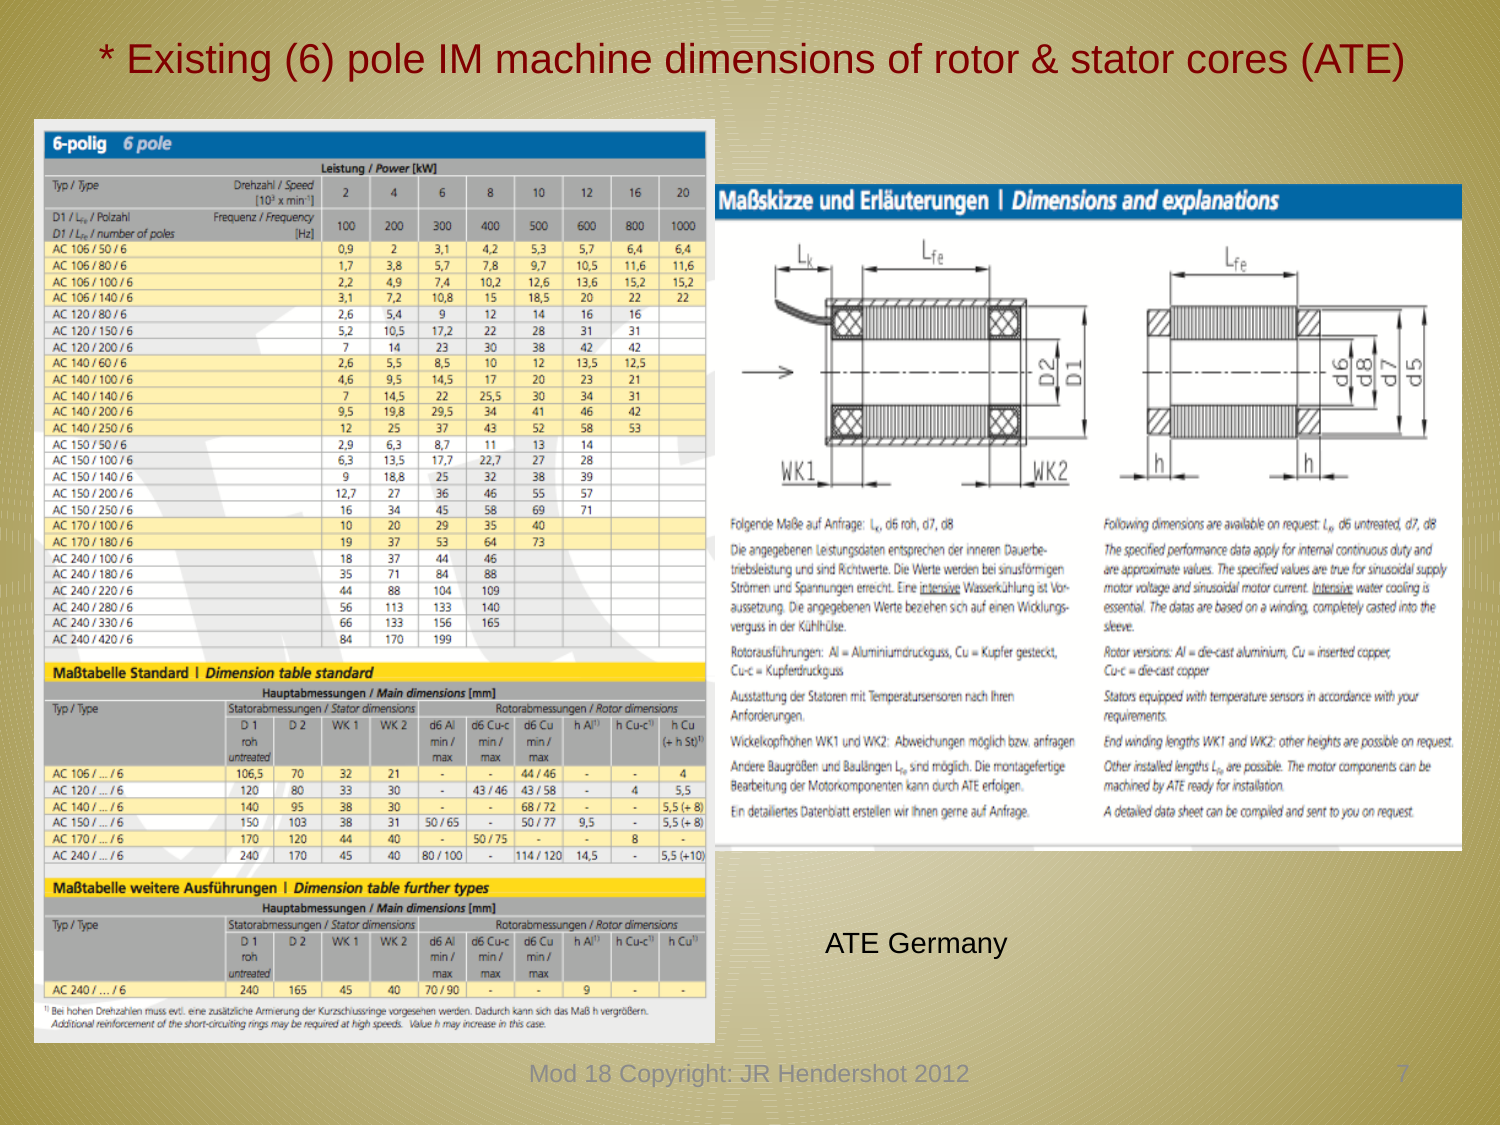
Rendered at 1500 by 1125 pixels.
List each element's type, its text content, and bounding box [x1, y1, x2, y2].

slide_number 166 [1074, 1042, 1425, 1103]
text_box ATE Germany [810, 917, 1271, 968]
text_box * Existing (6) pole IM machine dimensions of rotor & stator cores (ATE) [84, 24, 1500, 89]
picture [34, 119, 1462, 1043]
footer Mod 18 Copyright: JR Hendershot 2012 [512, 1042, 988, 1103]
